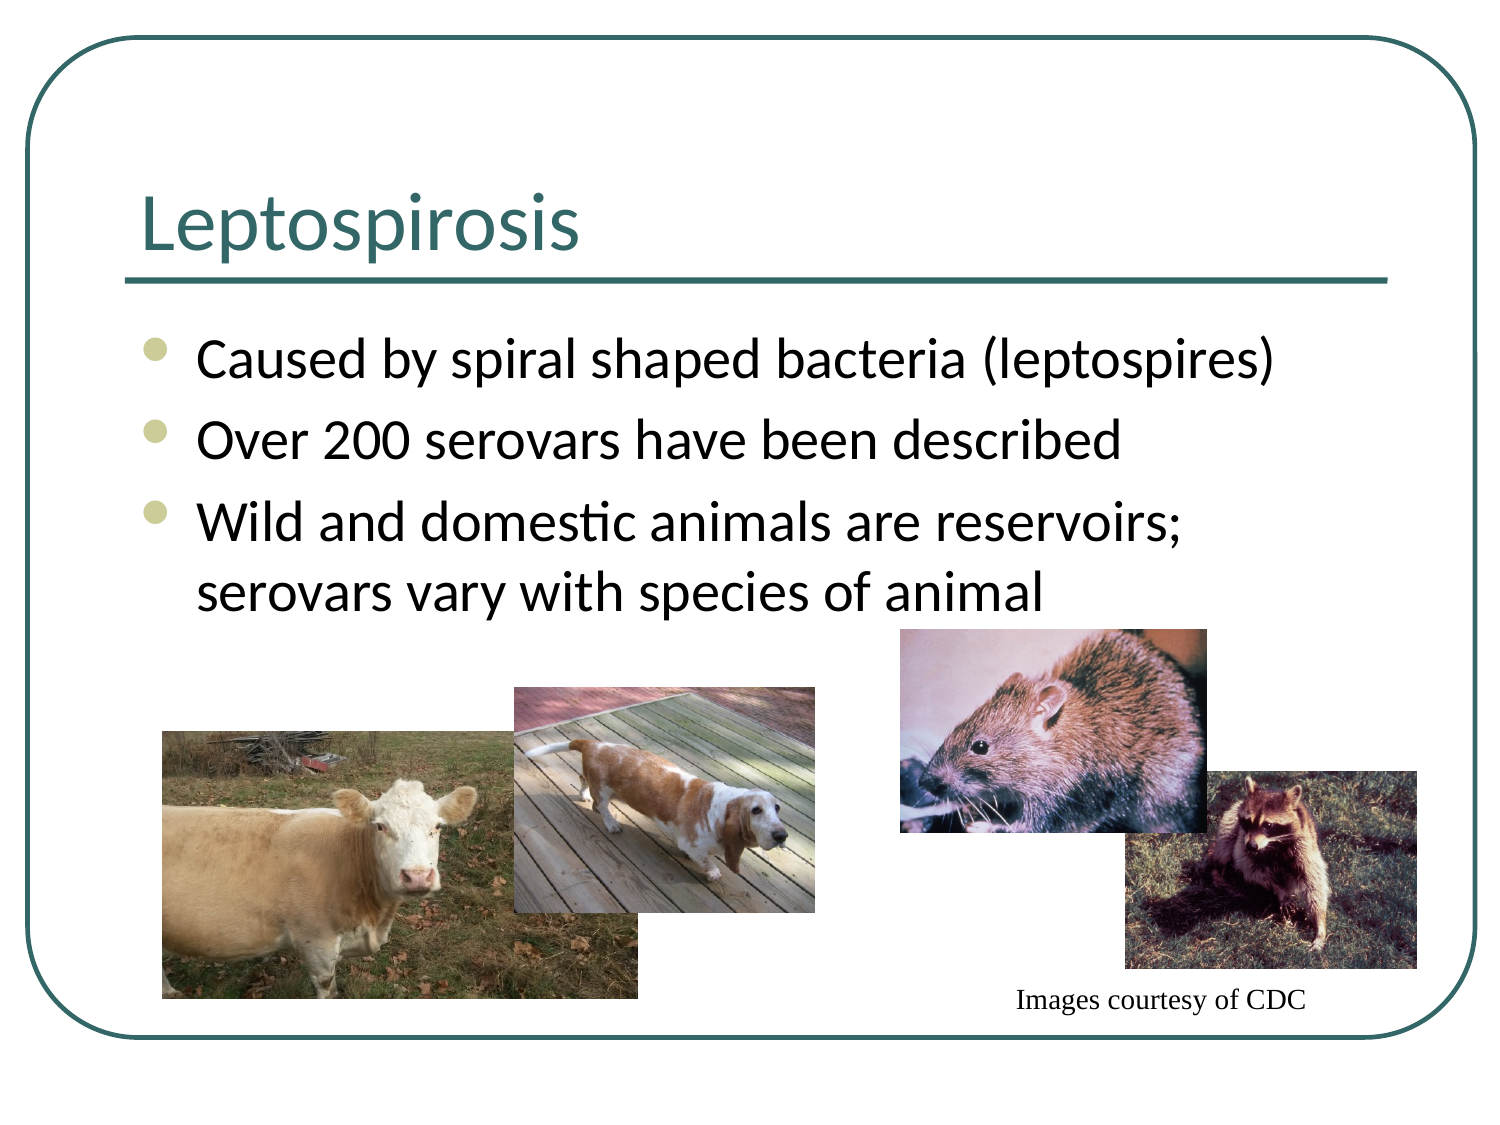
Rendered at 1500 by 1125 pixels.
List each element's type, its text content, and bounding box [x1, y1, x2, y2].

picture [162, 687, 815, 999]
picture [899, 629, 1417, 969]
list Caused by spiral shaped bacteria (leptospires) Over 200 serovars have been described Wild and domestic animals are reservoirs; serovars vary with species of animal [124, 312, 1388, 976]
text_box Images courtesy of CDC [1001, 973, 1322, 1023]
title Leptospirosis [124, 87, 1388, 276]
